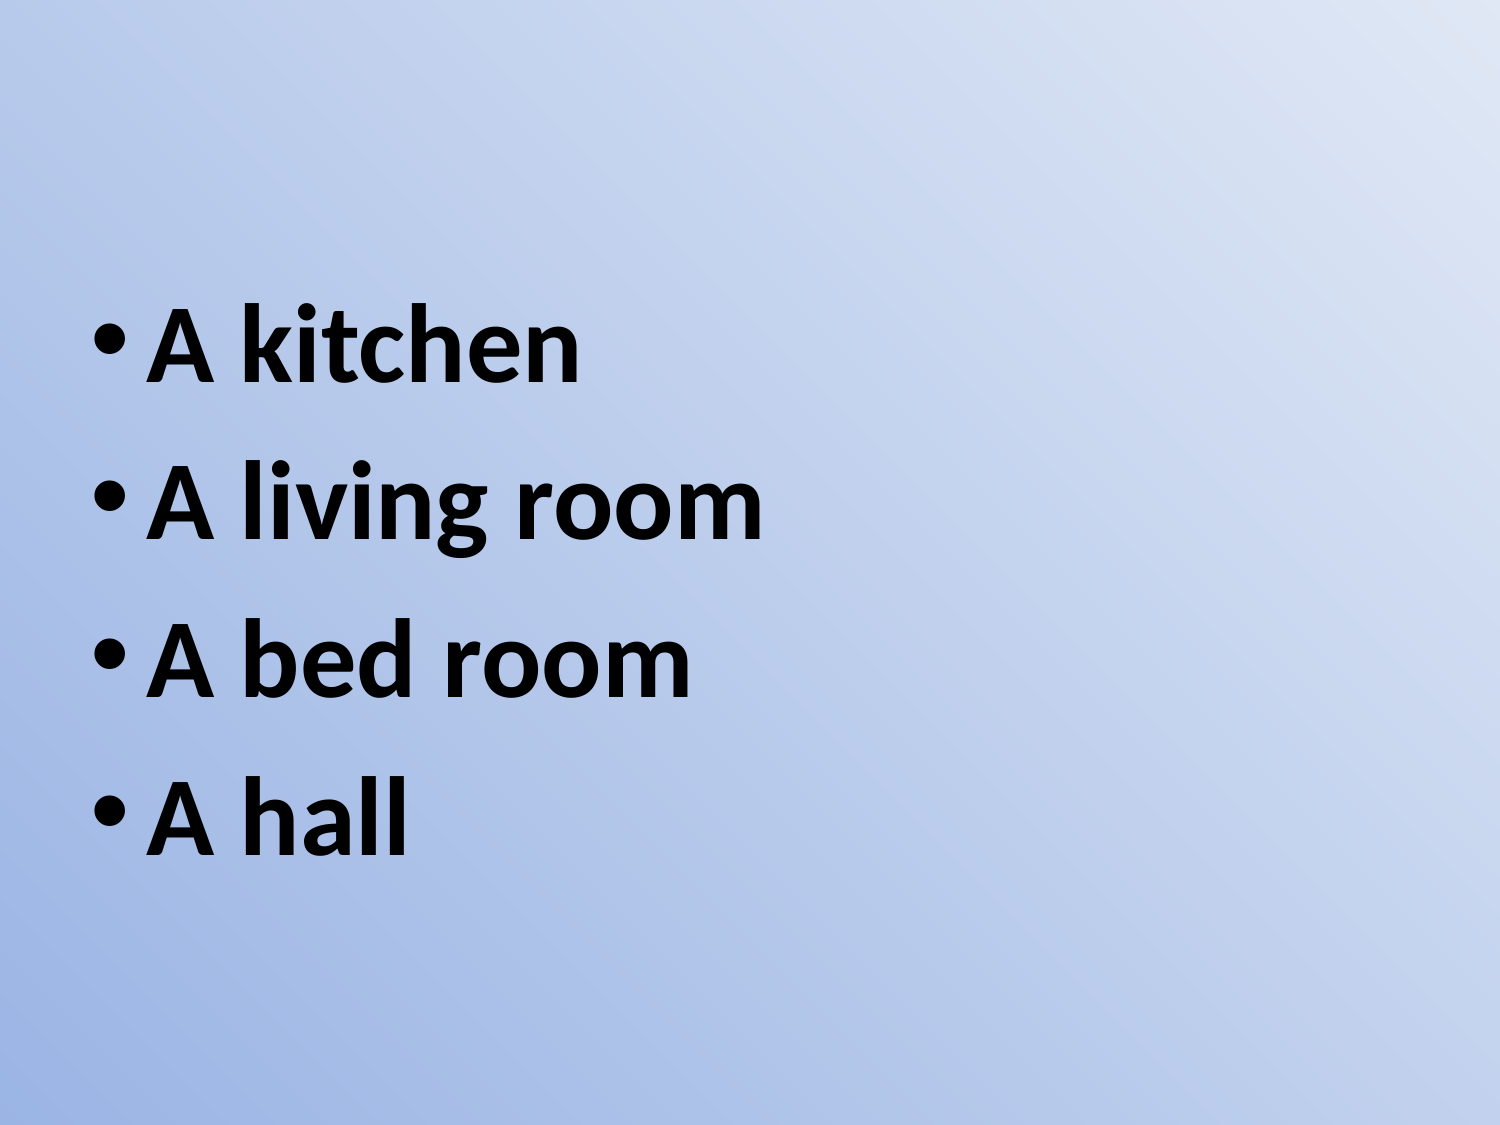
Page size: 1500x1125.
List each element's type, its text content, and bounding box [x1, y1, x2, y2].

list A kitchen A living room A bed room A hall [75, 262, 1425, 1005]
